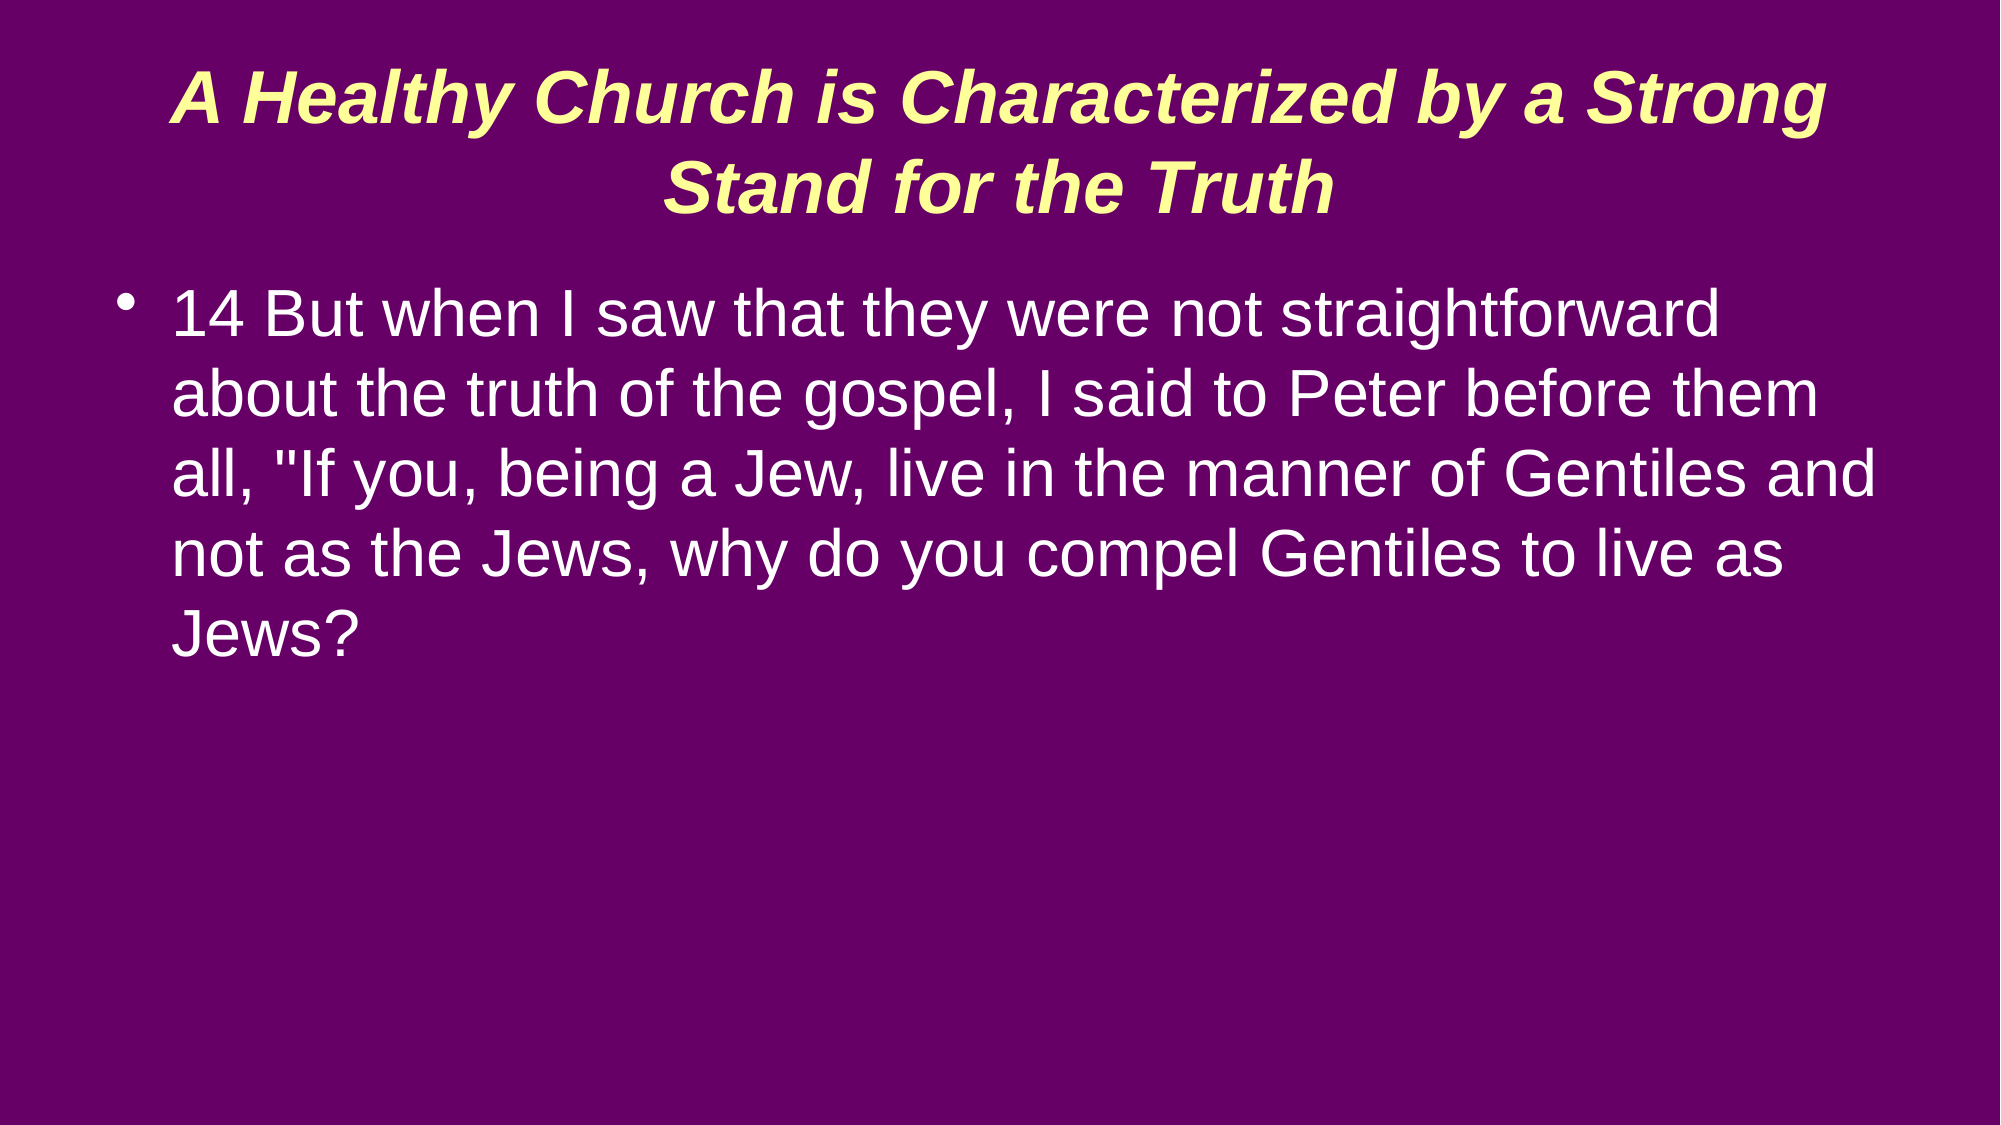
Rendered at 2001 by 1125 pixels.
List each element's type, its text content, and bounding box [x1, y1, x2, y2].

title A Healthy Church is Characterized by a Strong Stand for the Truth [99, 45, 1900, 233]
list 14 But when I saw that they were not straightforward about the truth of the gospel, I said to Peter before them all, "If you, being a Jew, live in the manner of Gentiles and not as the Jews, why do you compel Gentiles to live as Jews? [99, 262, 1900, 1005]
